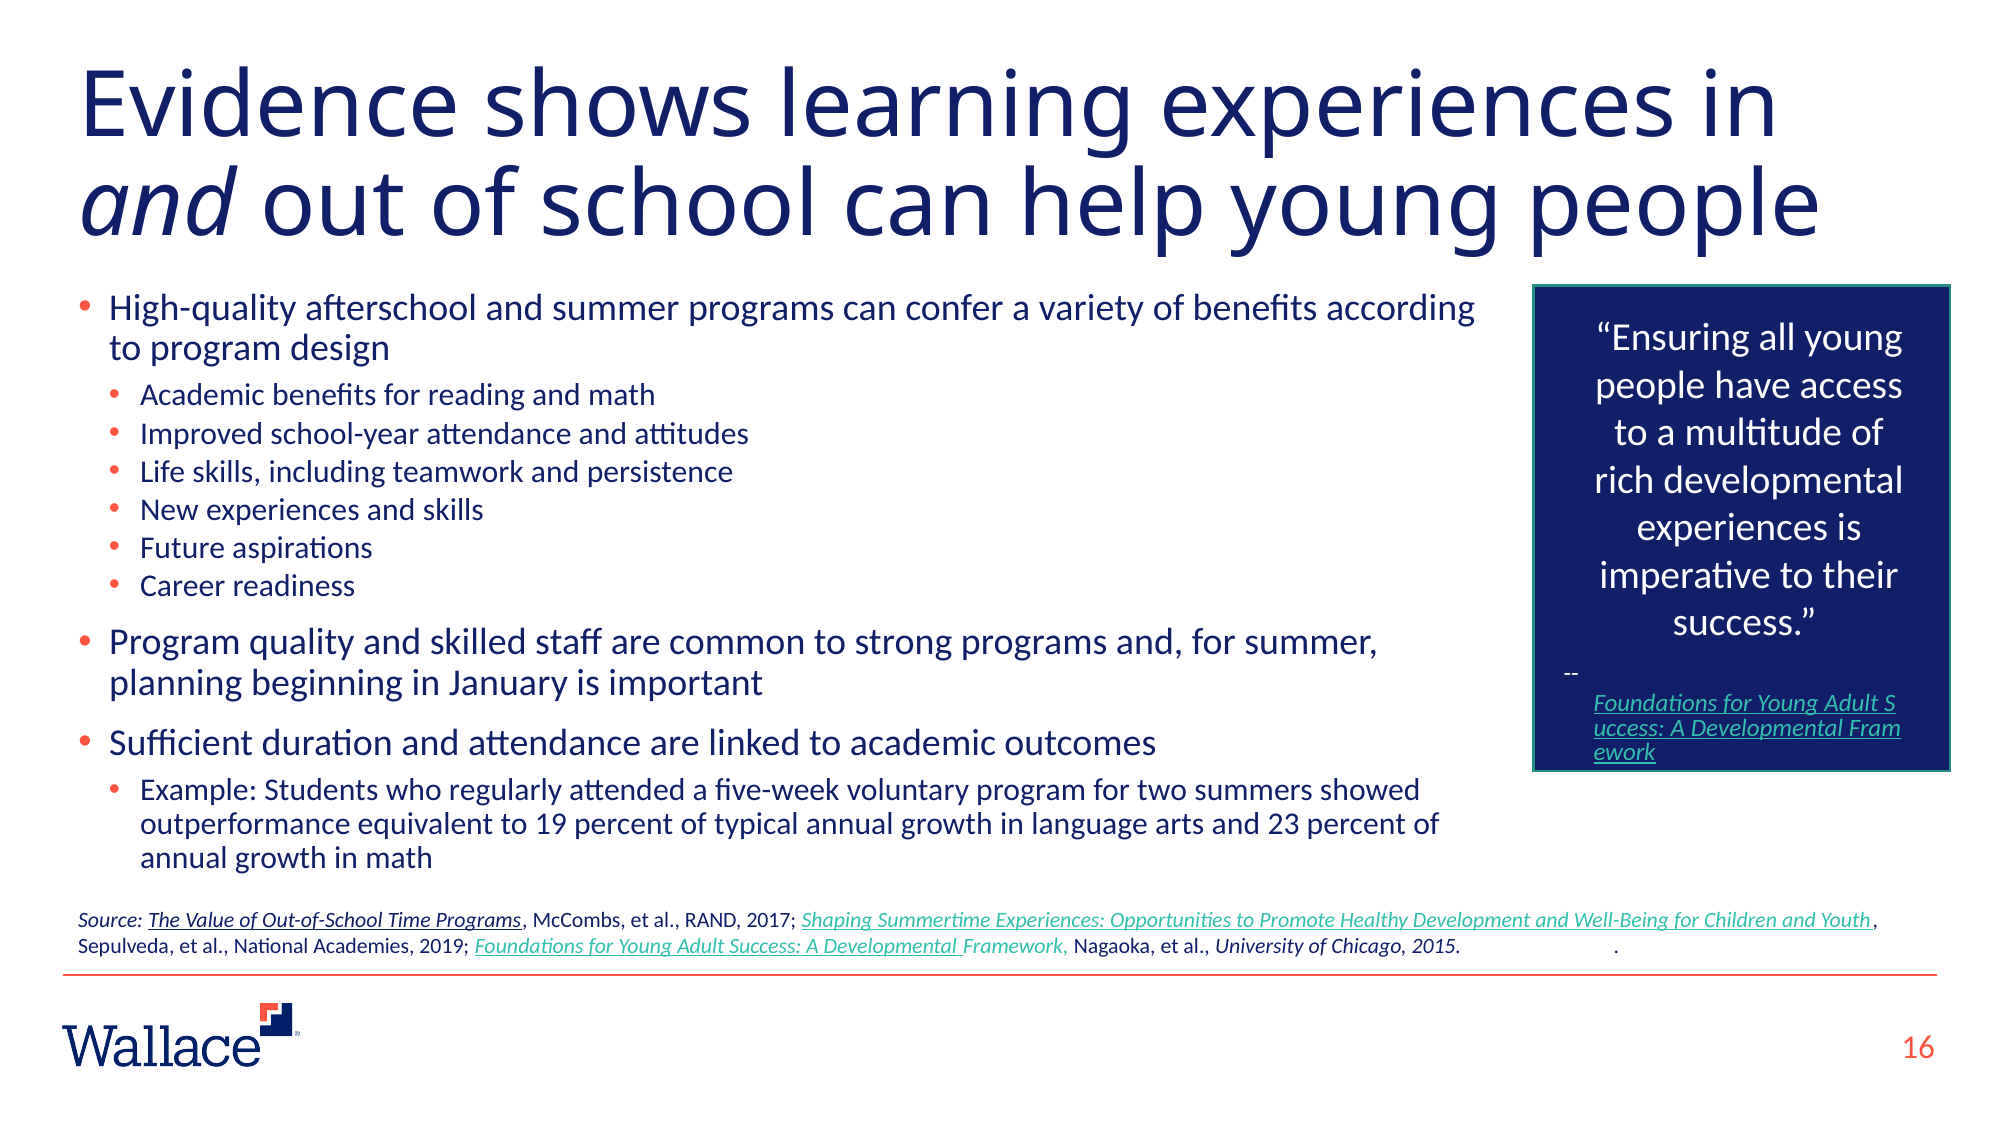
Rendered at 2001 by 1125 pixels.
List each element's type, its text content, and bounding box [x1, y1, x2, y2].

picture [62, 1003, 300, 1067]
slide_number 16 [1500, 1015, 1950, 1075]
text_box Source: The Value of Out-of-School Time Programs, McCombs, et al., RAND, 2017; Shaping Summertime Experiences: Opportunities to Promote Healthy Development and Well-Being for Children and Youth, Sepulveda, et al., National Academies, 2019; Foundations for Young Adult Success: A Developmental Framework, Nagaoka, et al., University of Chicago, 2015. of Chicago, 2015. [63, 897, 1950, 966]
text_box “Ensuring all young people have access to a multitude of rich developmental experiences is imperative to their success.” -- Foundations for Young Adult Success: A Developmental Framework, University of Chicago [1532, 284, 1951, 772]
title Evidence shows learning experiences in and out of school can help young people [63, 50, 1938, 275]
list High-quality afterschool and summer programs can confer a variety of benefits according to program design Academic benefits for reading and math Improved school-year attendance and attitudes Life skills, including teamwork and persistence New experiences and skills Future aspirations Career readiness Program quality and skilled staff are common to strong programs and, for summer, planning beginning in January is important Sufficient duration and attendance are linked to academic outcomes Example: Students who regularly attended a five-week voluntary program for two summers showed outperformance equivalent to 19 percent of typical annual growth in language arts and 23 percent of annual growth in math [63, 279, 1500, 888]
